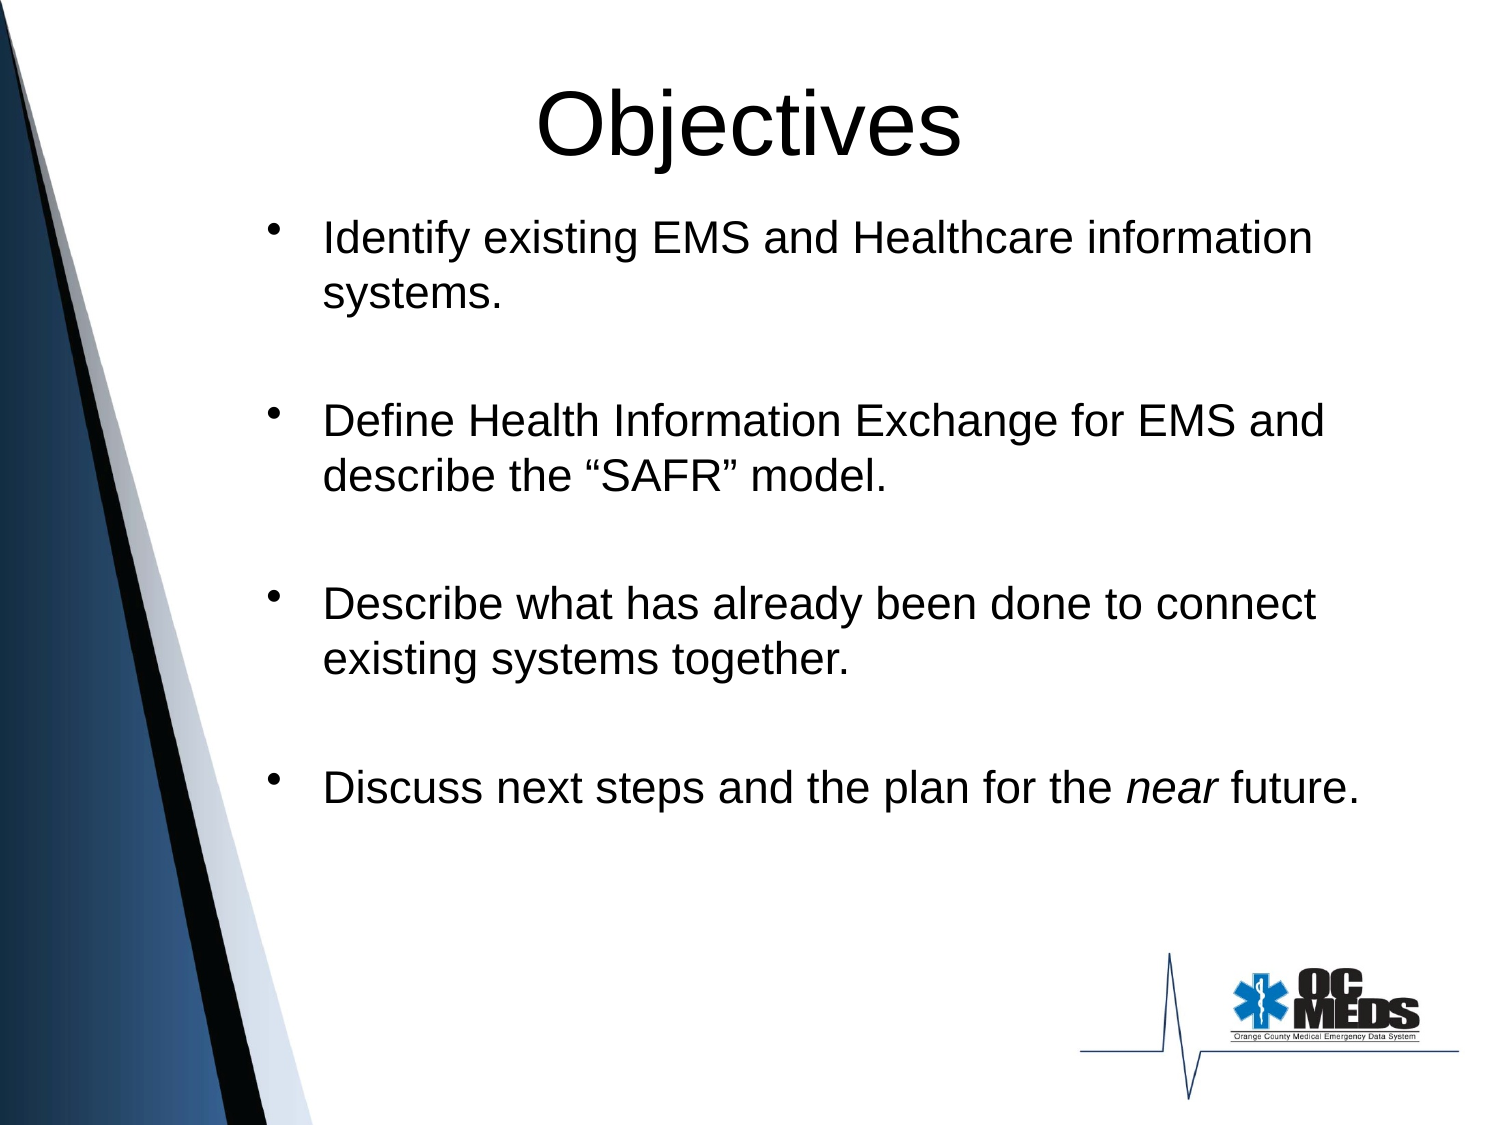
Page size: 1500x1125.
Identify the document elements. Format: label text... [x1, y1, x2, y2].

list Identify existing EMS and Healthcare information systems. Define Health Information Exchange for EMS and describe the “SAFR” model. Describe what has already been done to connect existing systems together. Discuss next steps and the plan for the near future. [251, 199, 1427, 838]
title Objectives [74, 24, 1426, 213]
picture [0, 0, 1500, 1125]
